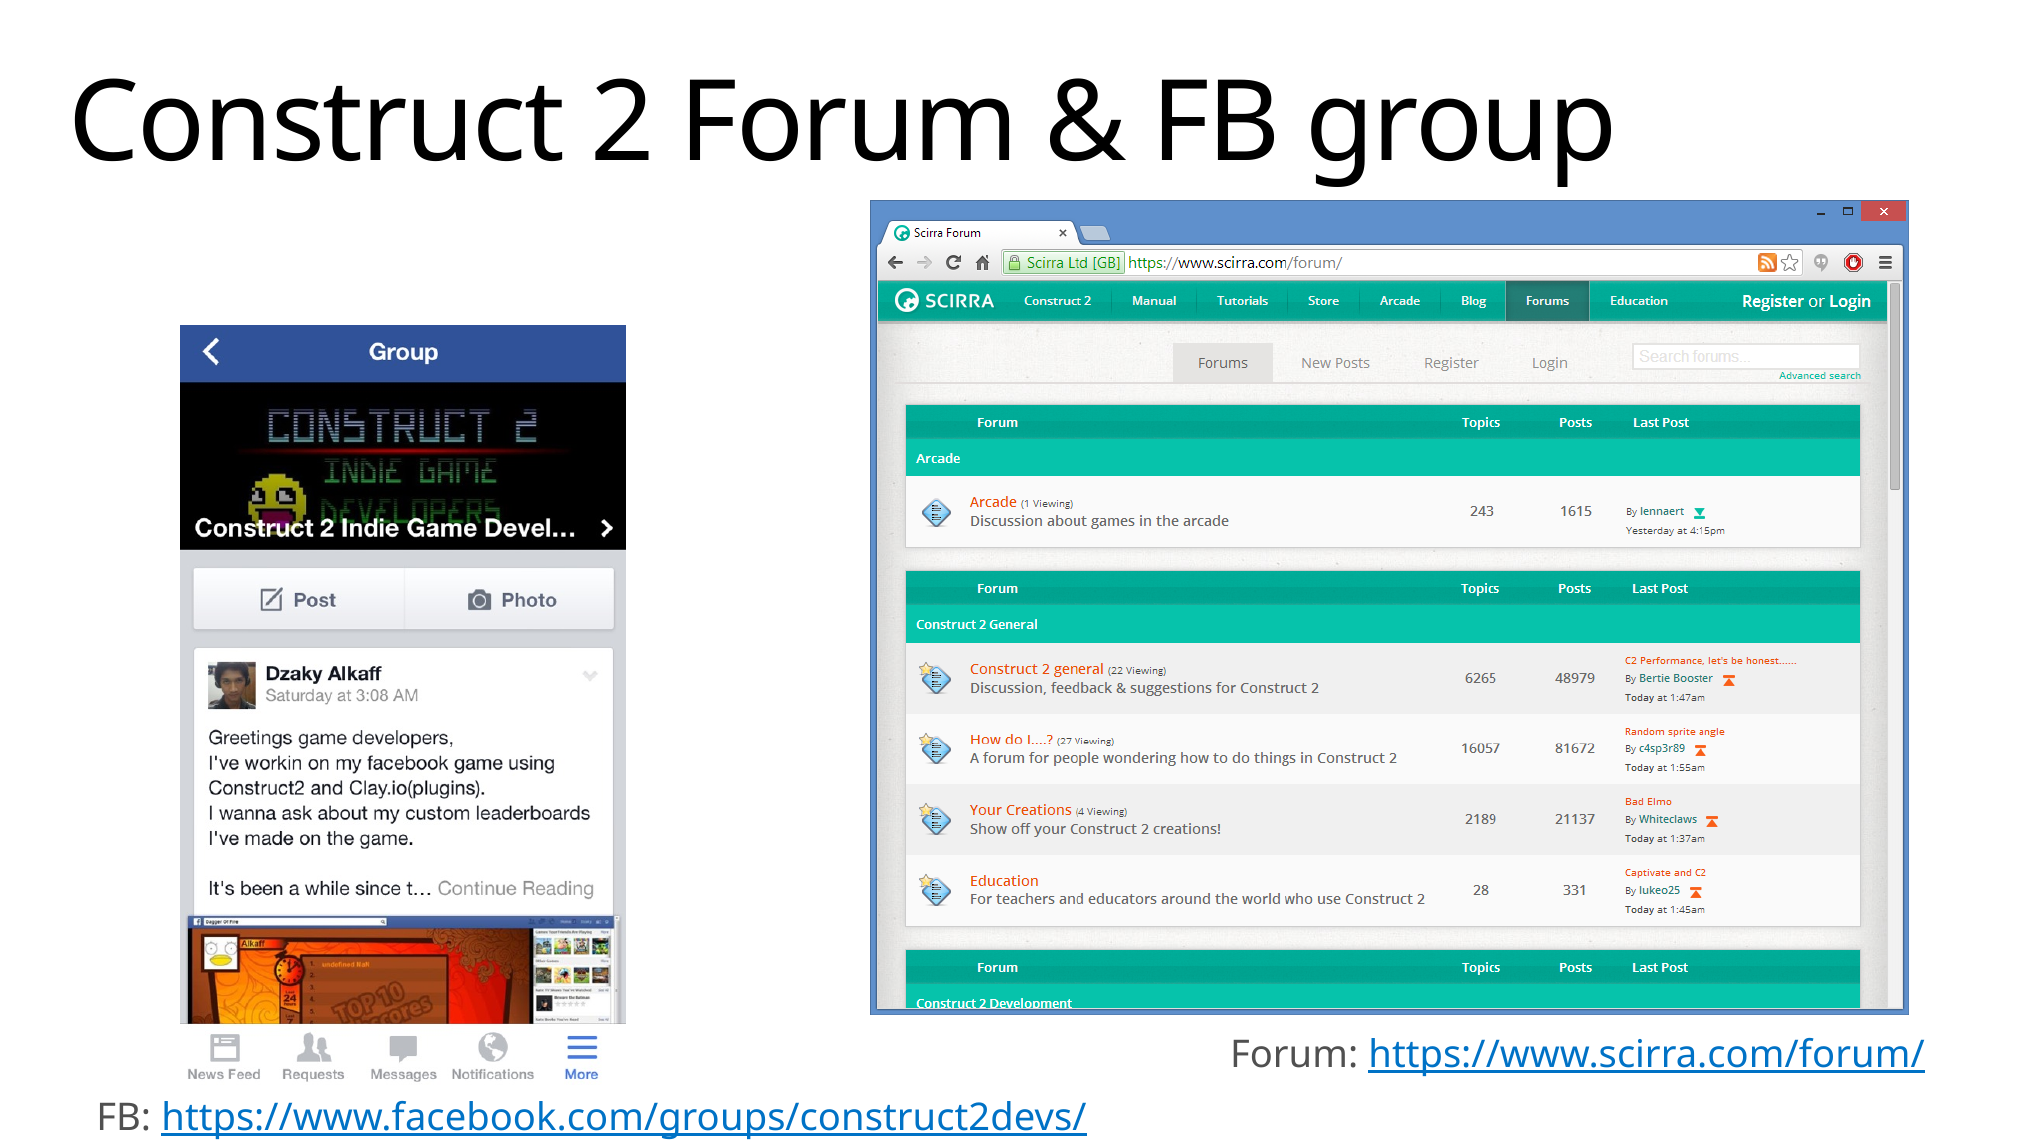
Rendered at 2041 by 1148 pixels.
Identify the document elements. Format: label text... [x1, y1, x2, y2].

text_box FB: https://www.facebook.com/groups/construct2devs/ [81, 1084, 1112, 1148]
picture [869, 200, 1909, 1015]
title Construct 2 Forum & FB group [45, 48, 1771, 213]
text_box Forum: https://www.scirra.com/forum/ [1215, 1021, 1950, 1089]
picture [179, 324, 626, 1085]
